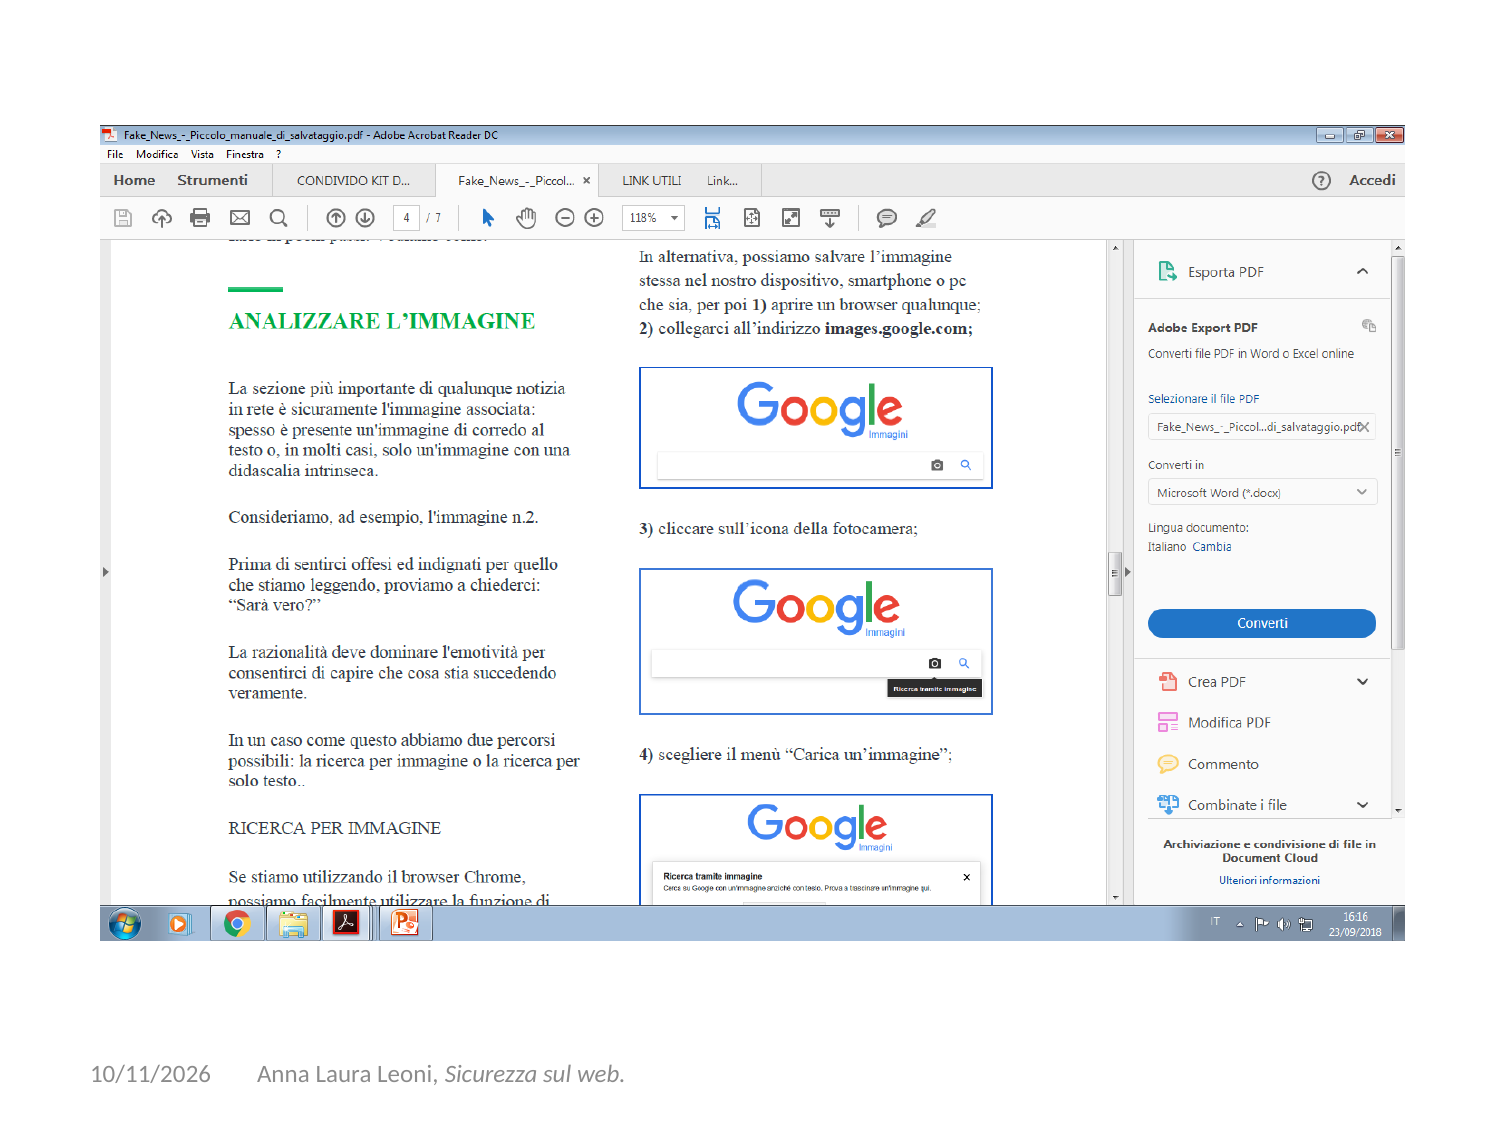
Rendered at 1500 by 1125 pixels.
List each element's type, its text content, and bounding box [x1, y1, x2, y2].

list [100, 125, 1405, 941]
footer Anna Laura Leoni, Sicurezza sul web. [242, 1042, 750, 1103]
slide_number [75, 1042, 242, 1103]
